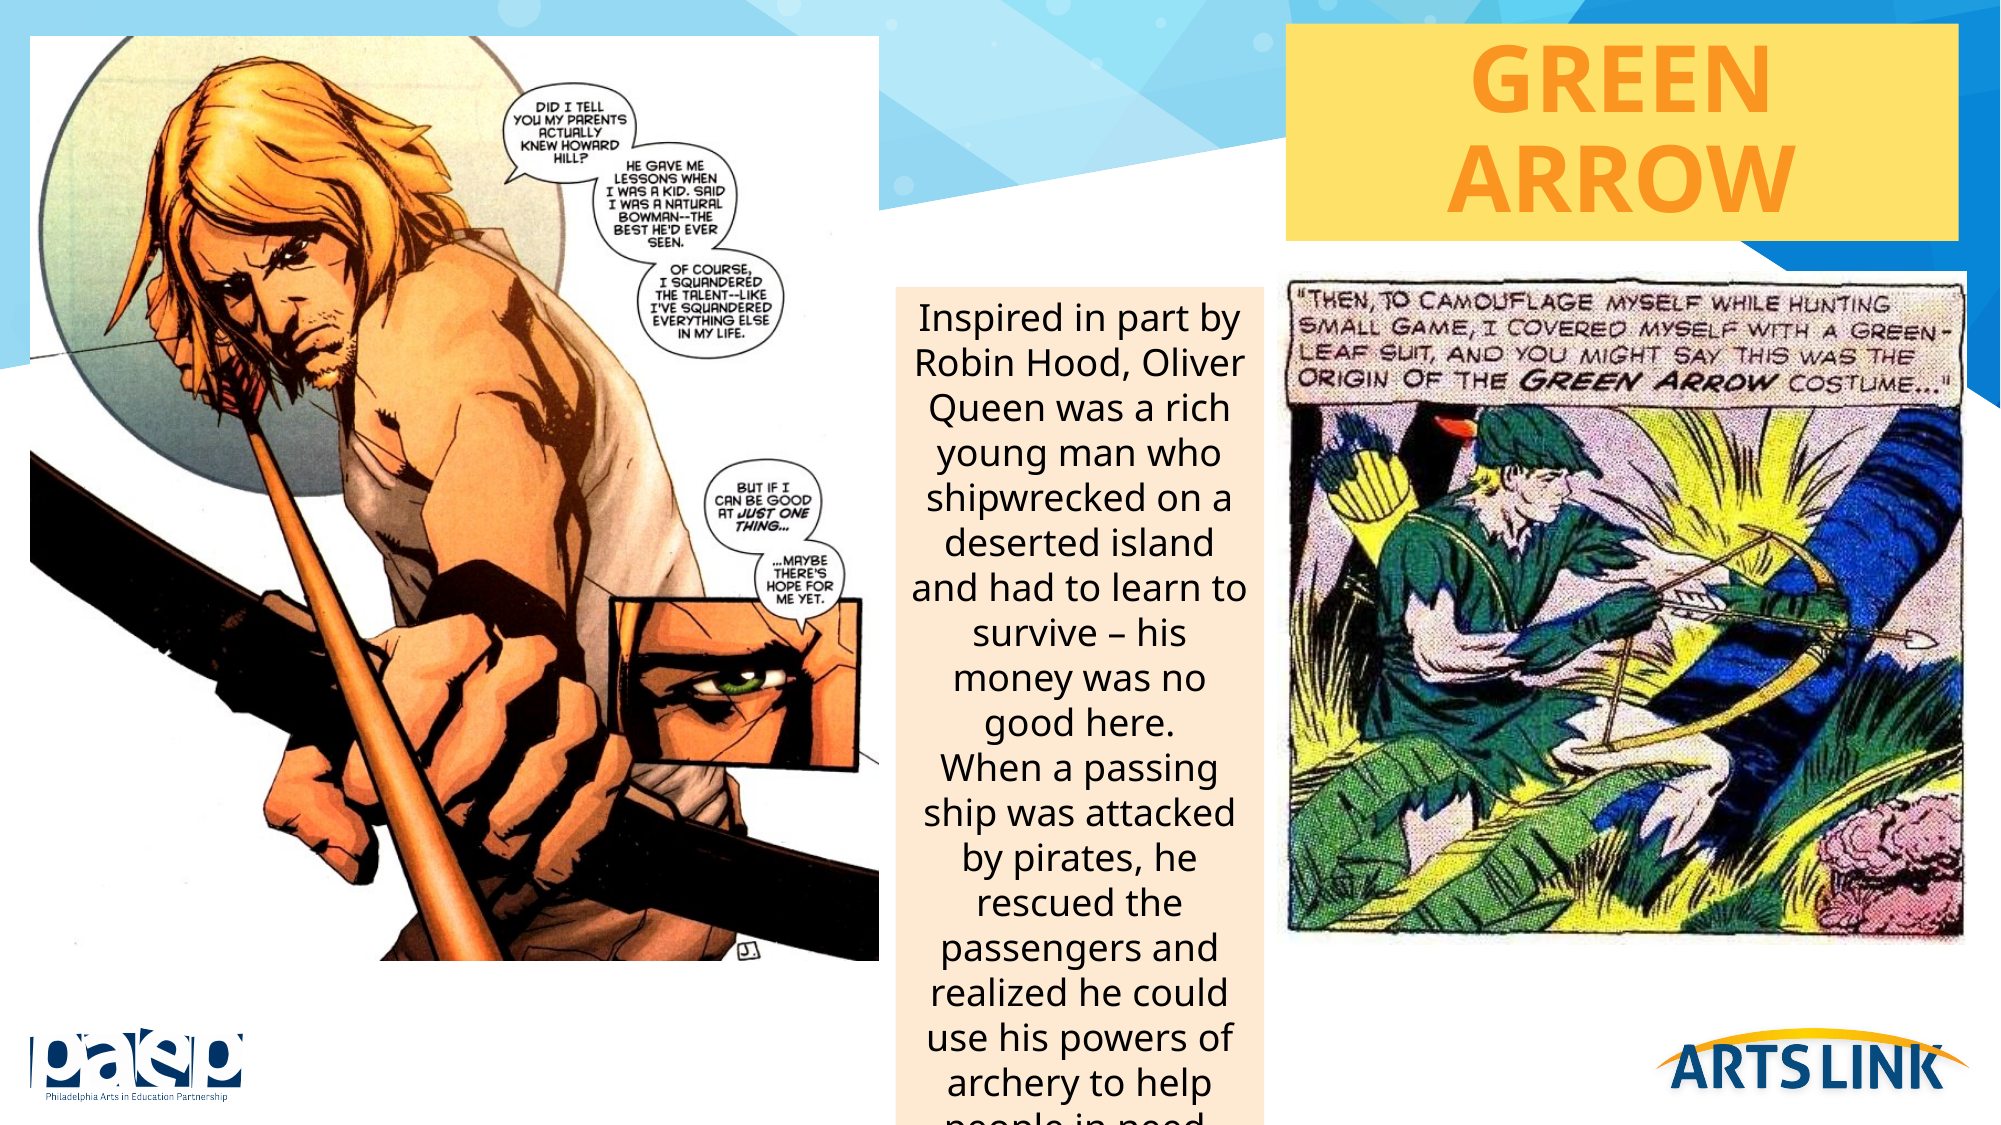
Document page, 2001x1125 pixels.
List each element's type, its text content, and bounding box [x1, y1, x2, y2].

text_box Inspired in part by Robin Hood, Oliver Queen was a rich young man who shipwrecked on a deserted island and had to learn to survive – his money was no good here. When a passing ship was attacked by pirates, he rescued the passengers and realized he could use his powers of archery to help people in need. [895, 286, 1265, 1125]
picture [0, 0, 2001, 1125]
title Green arrow [1285, 23, 1959, 241]
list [1277, 271, 1967, 945]
